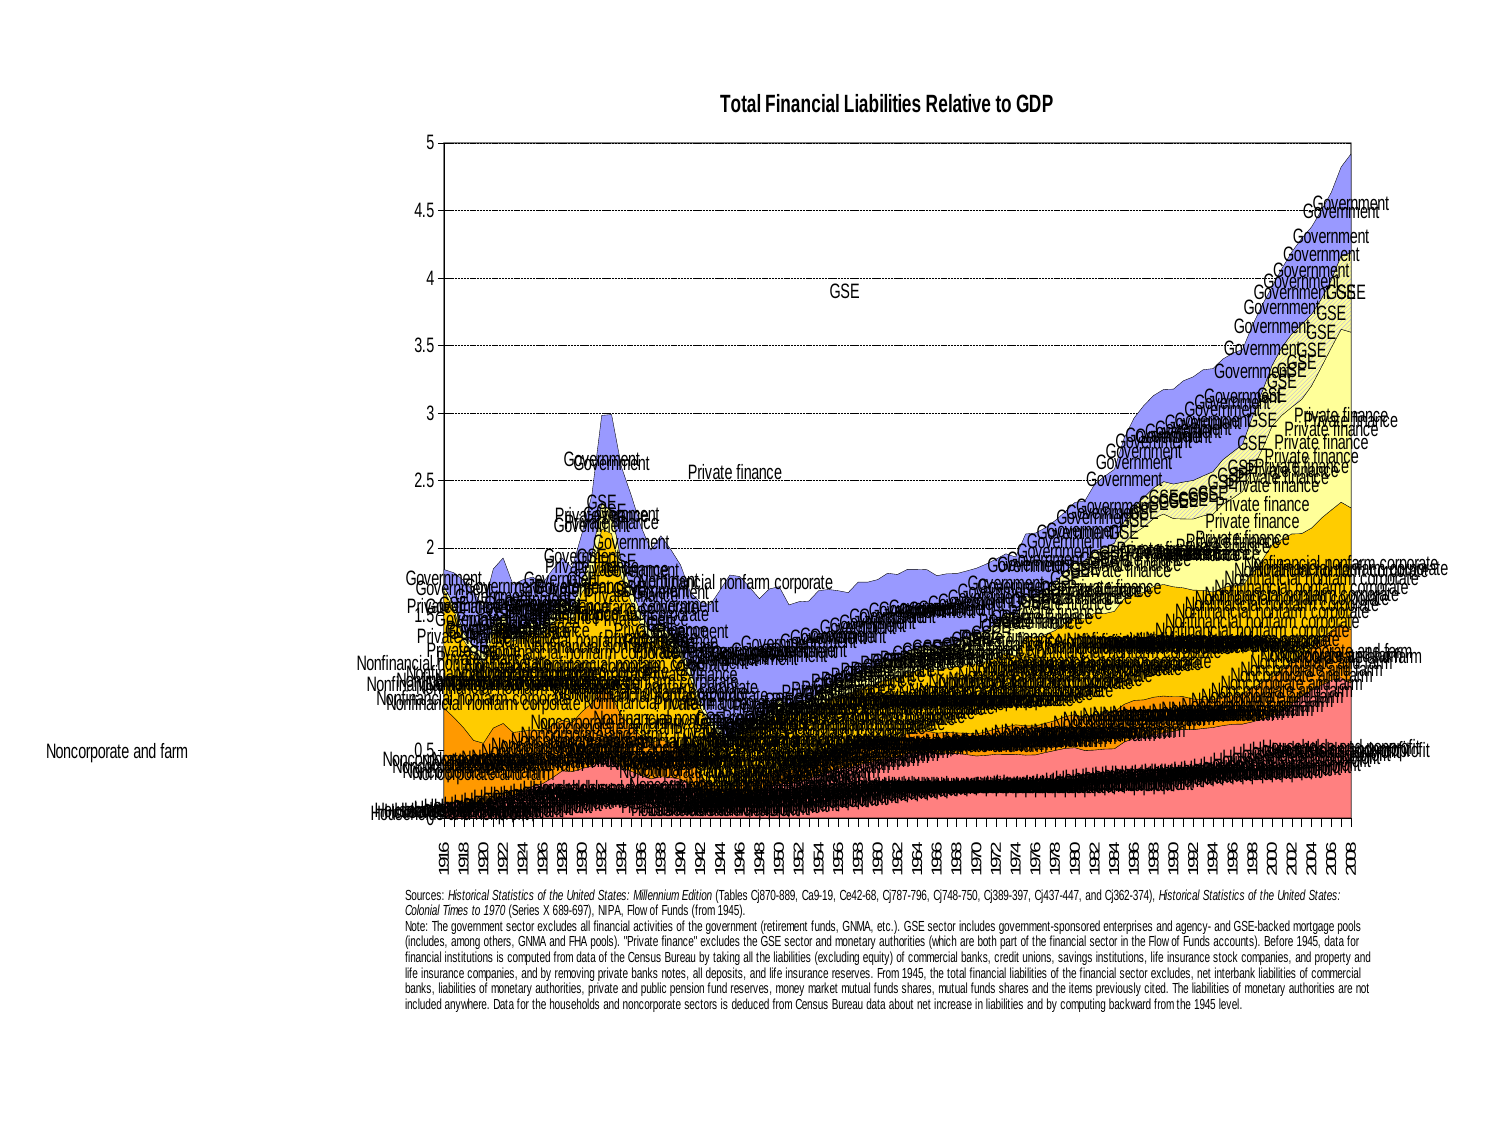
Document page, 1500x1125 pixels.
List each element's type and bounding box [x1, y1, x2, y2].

chart [45, 83, 1455, 1042]
